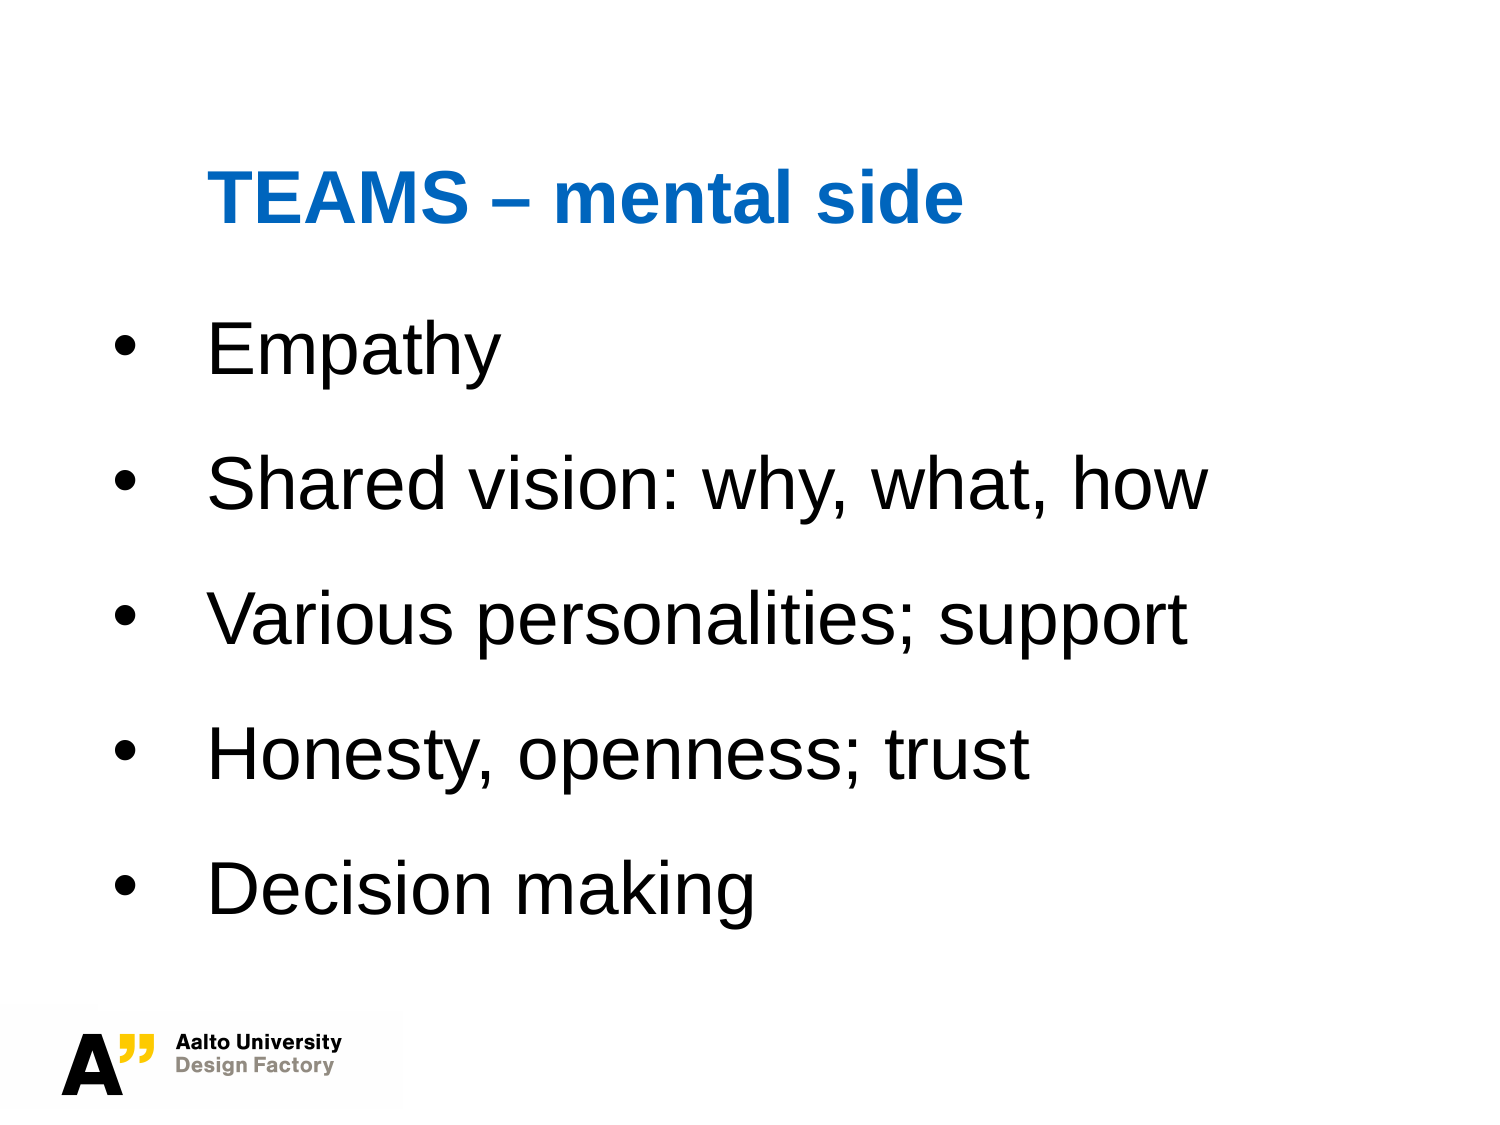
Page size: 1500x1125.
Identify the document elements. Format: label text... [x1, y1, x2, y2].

picture [0, 1004, 403, 1109]
text_box Empathy Shared vision: why, what, how Various personalities; support Honesty, openness; trust Decision making [97, 246, 1500, 1012]
text_box TEAMS – mental side [192, 96, 1374, 246]
